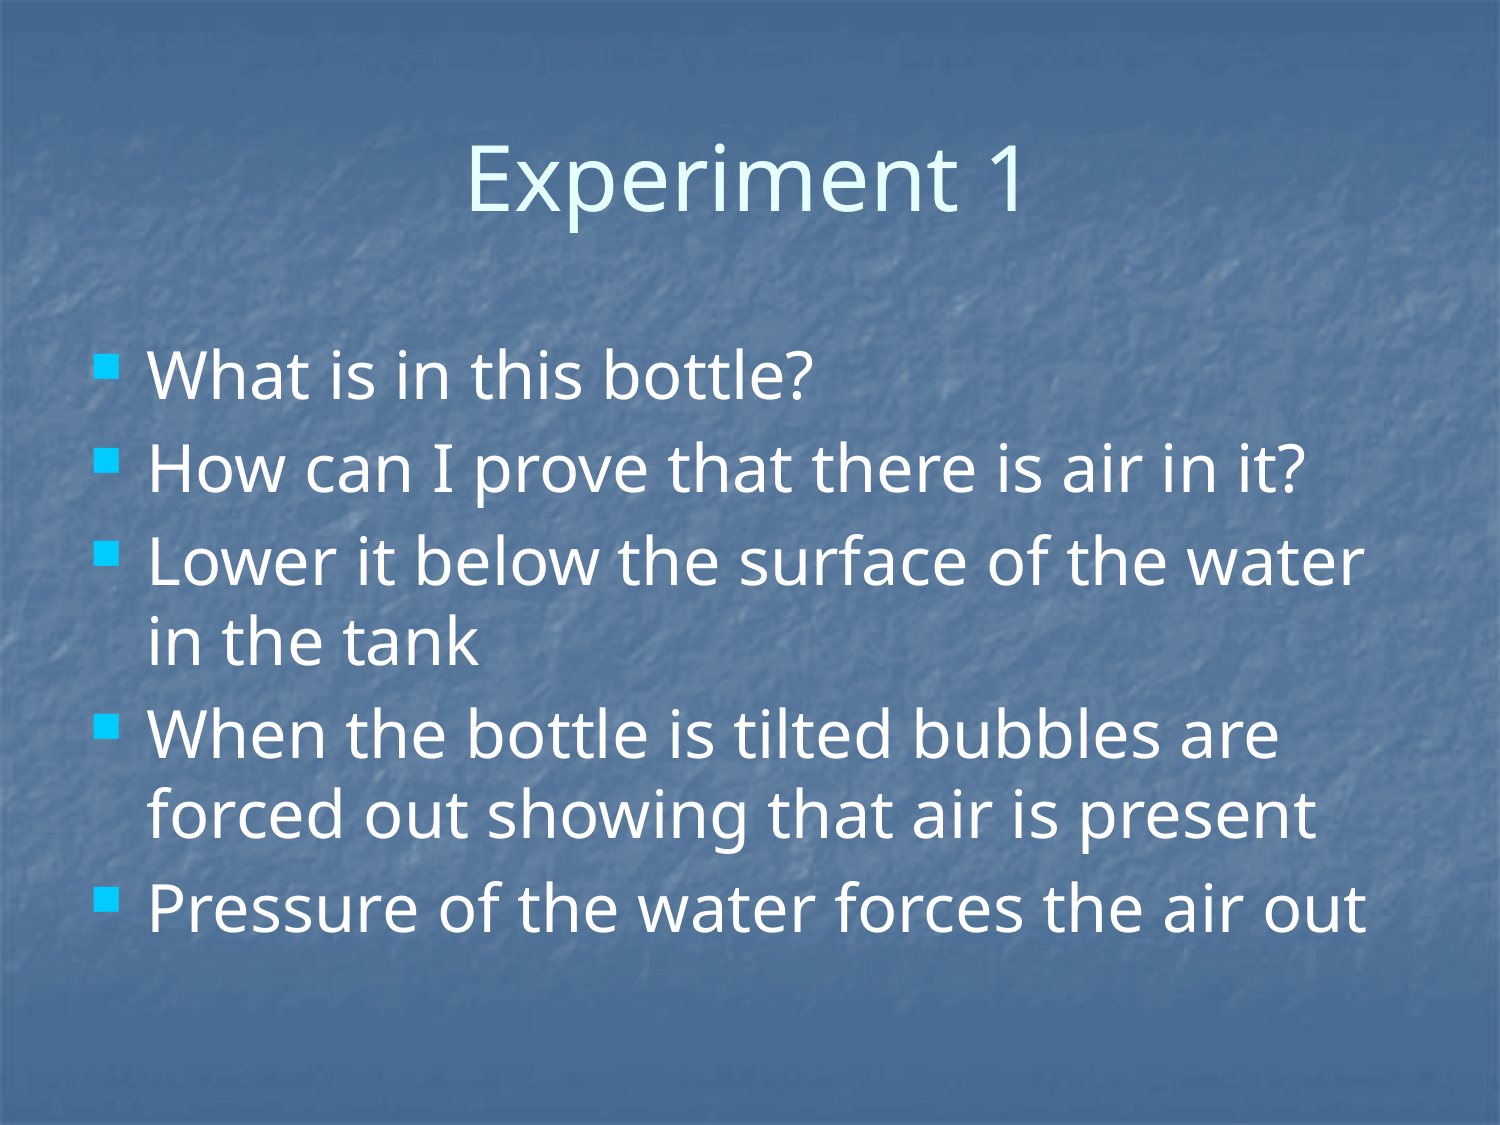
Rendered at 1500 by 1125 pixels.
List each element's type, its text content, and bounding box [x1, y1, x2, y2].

title Experiment 1 [75, 62, 1425, 288]
list What is in this bottle? How can I prove that there is air in it? Lower it below the surface of the water in the tank When the bottle is tilted bubbles are forced out showing that air is present Pressure of the water forces the air out [75, 324, 1425, 1000]
